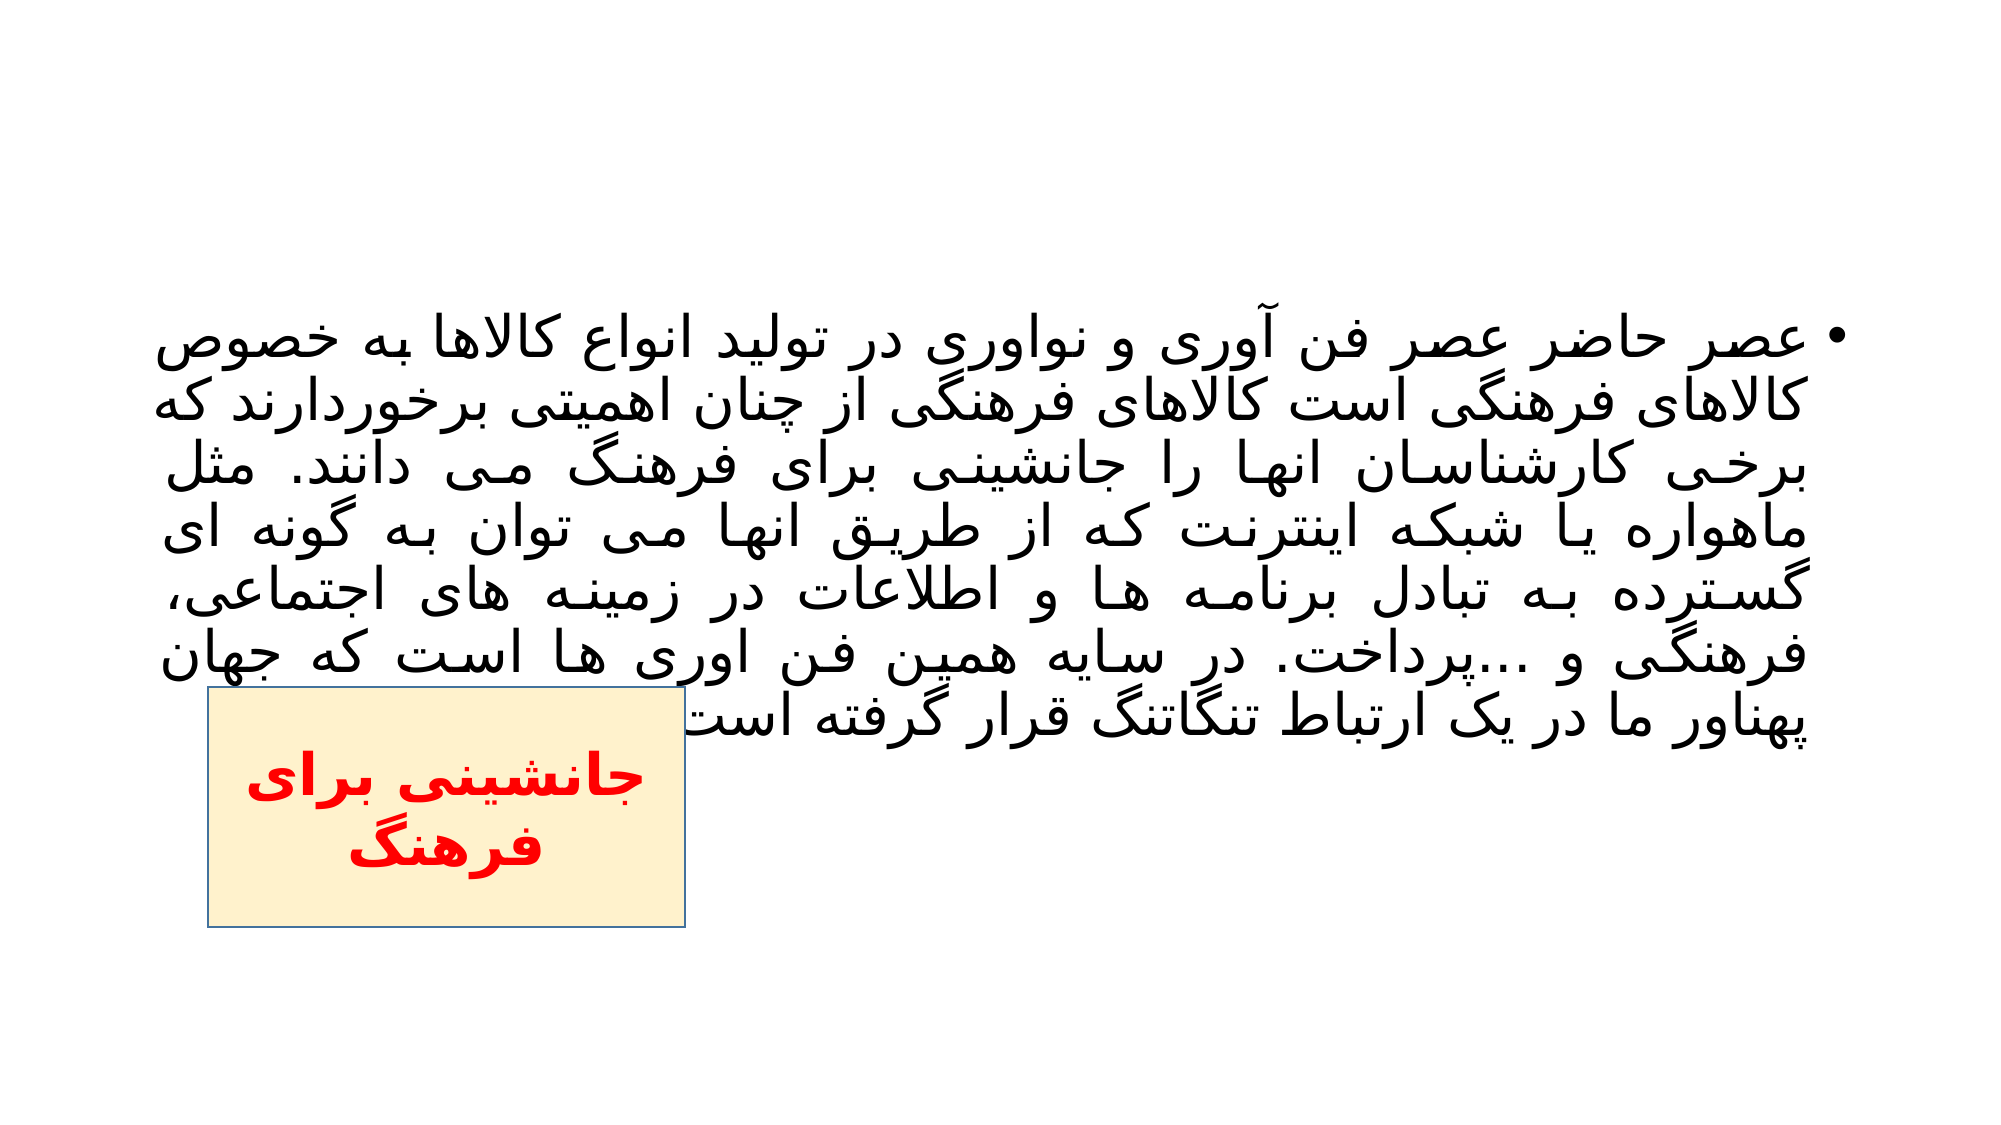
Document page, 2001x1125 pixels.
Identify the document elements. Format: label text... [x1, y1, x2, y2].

text_box جانشینی برای فرهنگ [207, 686, 686, 928]
list عصر حاضر عصر فن آوری و نواوری در تولید انواع کالاها به خصوص کالاهای فرهنگی است کالاهای فرهنگی از چنان اهمیتی برخوردارند که برخی کارشناسان انها را جانشینی برای فرهنگ می دانند. مثل ماهواره یا شبکه اینترنت که از طریق انها می توان به گونه ای گسترده به تبادل برنامه ها و اطلاعات در زمینه های اجتماعی، فرهنگی و ...پرداخت. در سایه همین فن اوری ها است که جهان پهناور ما در یک ارتباط تنگاتنگ قرار گرفته است. [137, 299, 1863, 1014]
